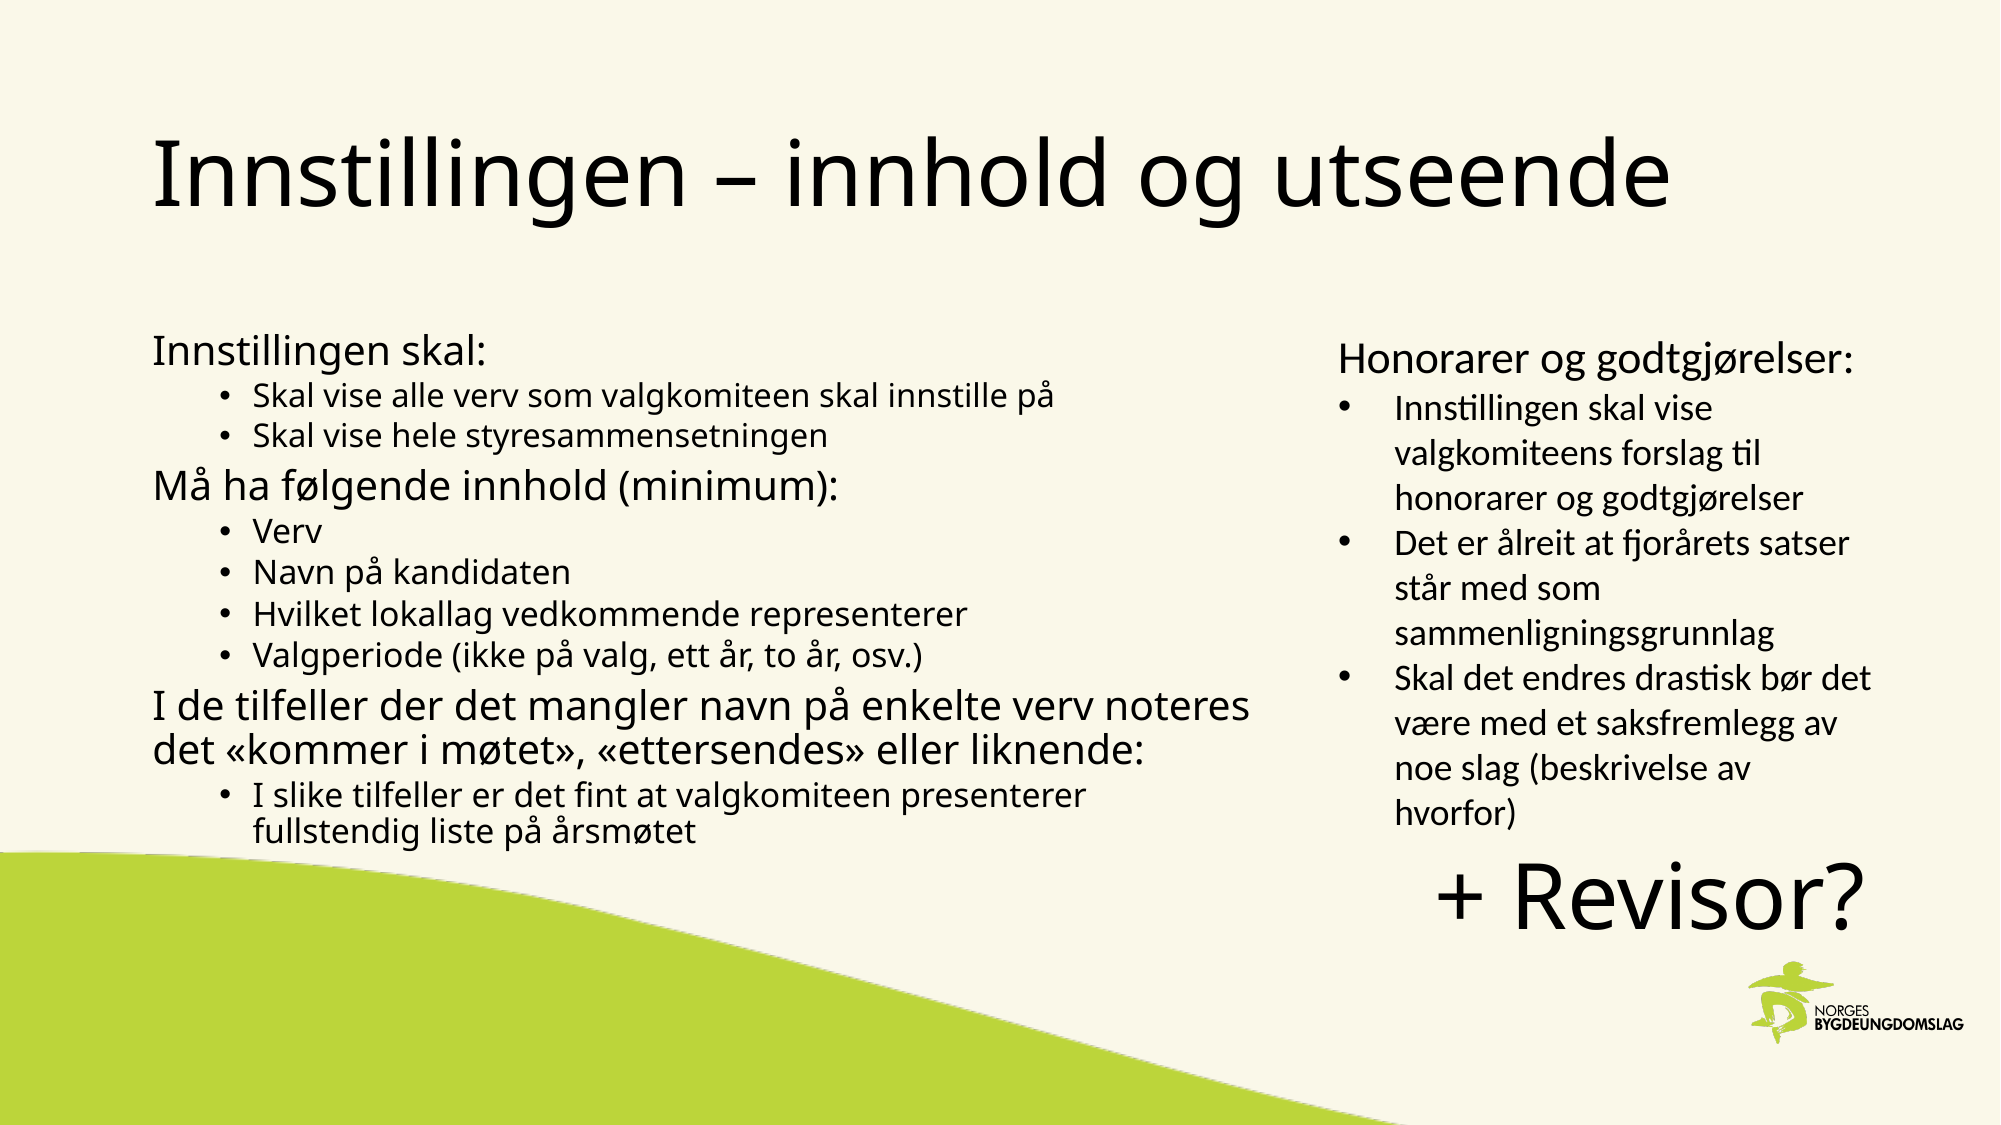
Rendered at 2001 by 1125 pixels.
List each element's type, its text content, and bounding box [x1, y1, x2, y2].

title Innstillingen – innhold og utseende [137, 68, 1863, 286]
text_box + Revisor? [1419, 830, 1897, 956]
text_box Honorarer og godtgjørelser: Innstillingen skal vise valgkomiteens forslag til honorarer og godtgjørelser Det er ålreit at fjorårets satser står med som sammenligningsgrunnlag Skal det endres drastisk bør det være med et saksfremlegg av noe slag (beskrivelse av hvorfor) [1323, 320, 1897, 886]
list Innstillingen skal: Skal vise alle verv som valgkomiteen skal innstille på Skal vise hele styresammensetningen Må ha følgende innhold (minimum): Verv Navn på kandidaten Hvilket lokallag vedkommende representerer Valgperiode (ikke på valg, ett år, to år, osv.) I de tilfeller der det mangler navn på enkelte verv noteres det «kommer i møtet», «ettersendes» eller liknende: I slike tilfeller er det fint at valgkomiteen presenterer fullstendig liste på årsmøtet [137, 323, 1275, 894]
